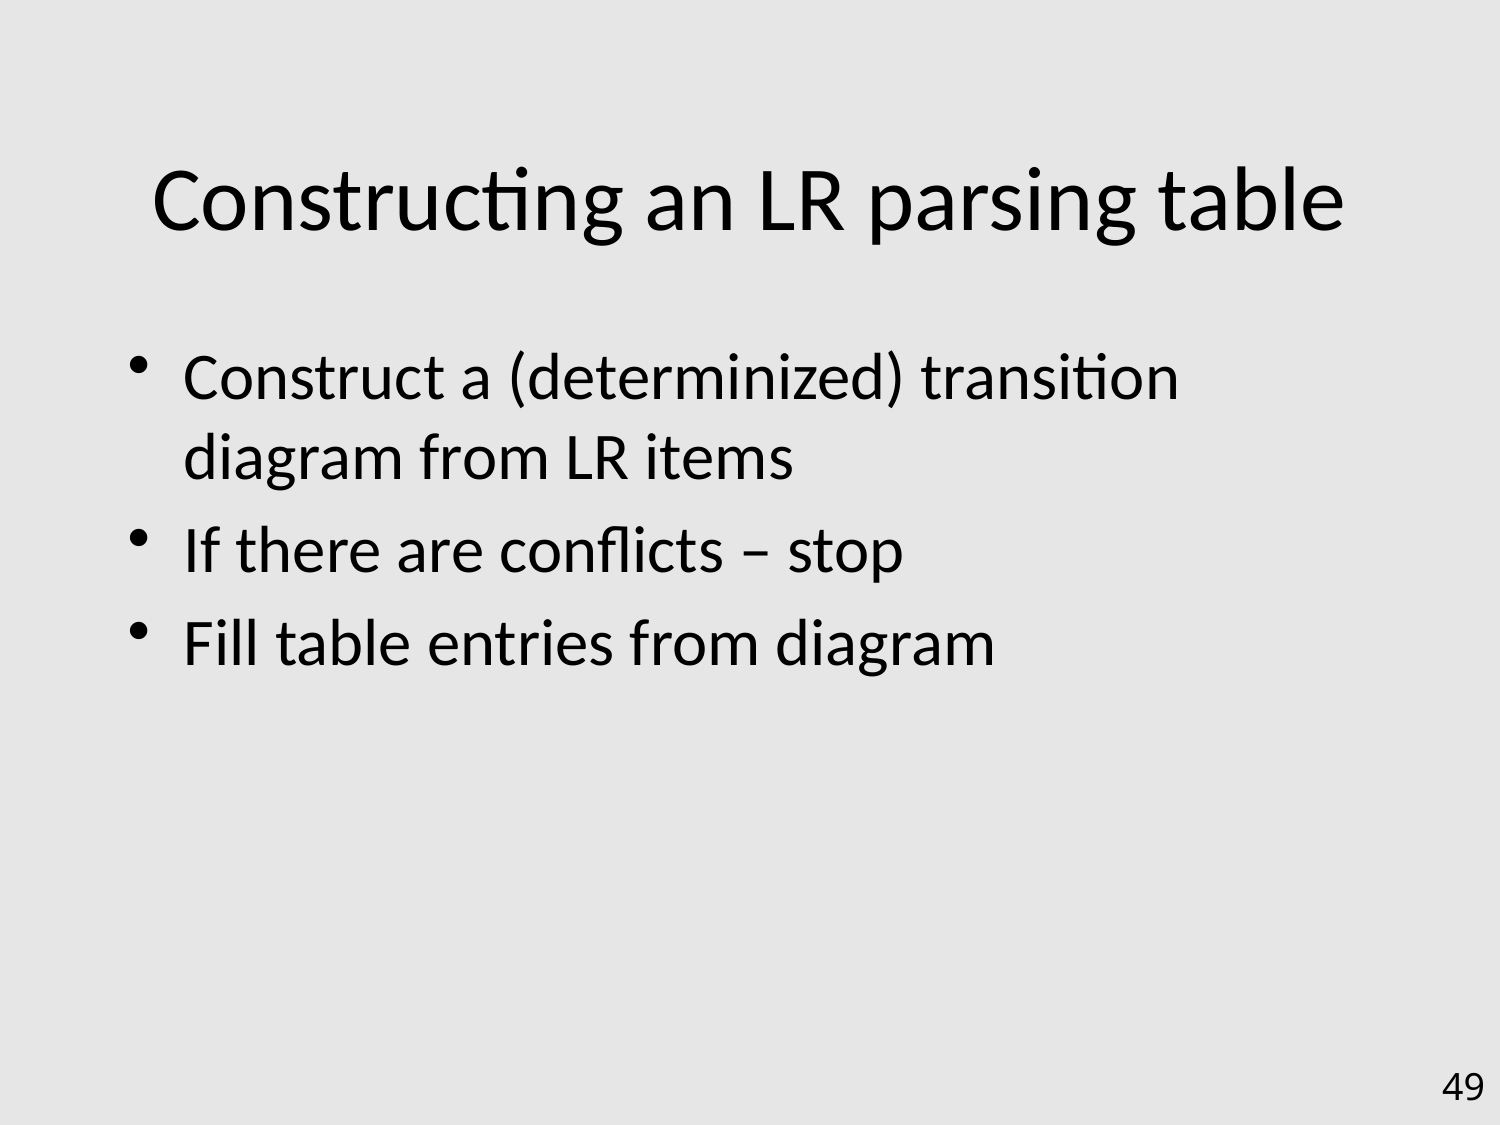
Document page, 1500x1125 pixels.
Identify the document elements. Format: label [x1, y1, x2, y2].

list [112, 324, 1388, 1000]
title [112, 99, 1388, 288]
slide_number [1187, 1055, 1500, 1102]
